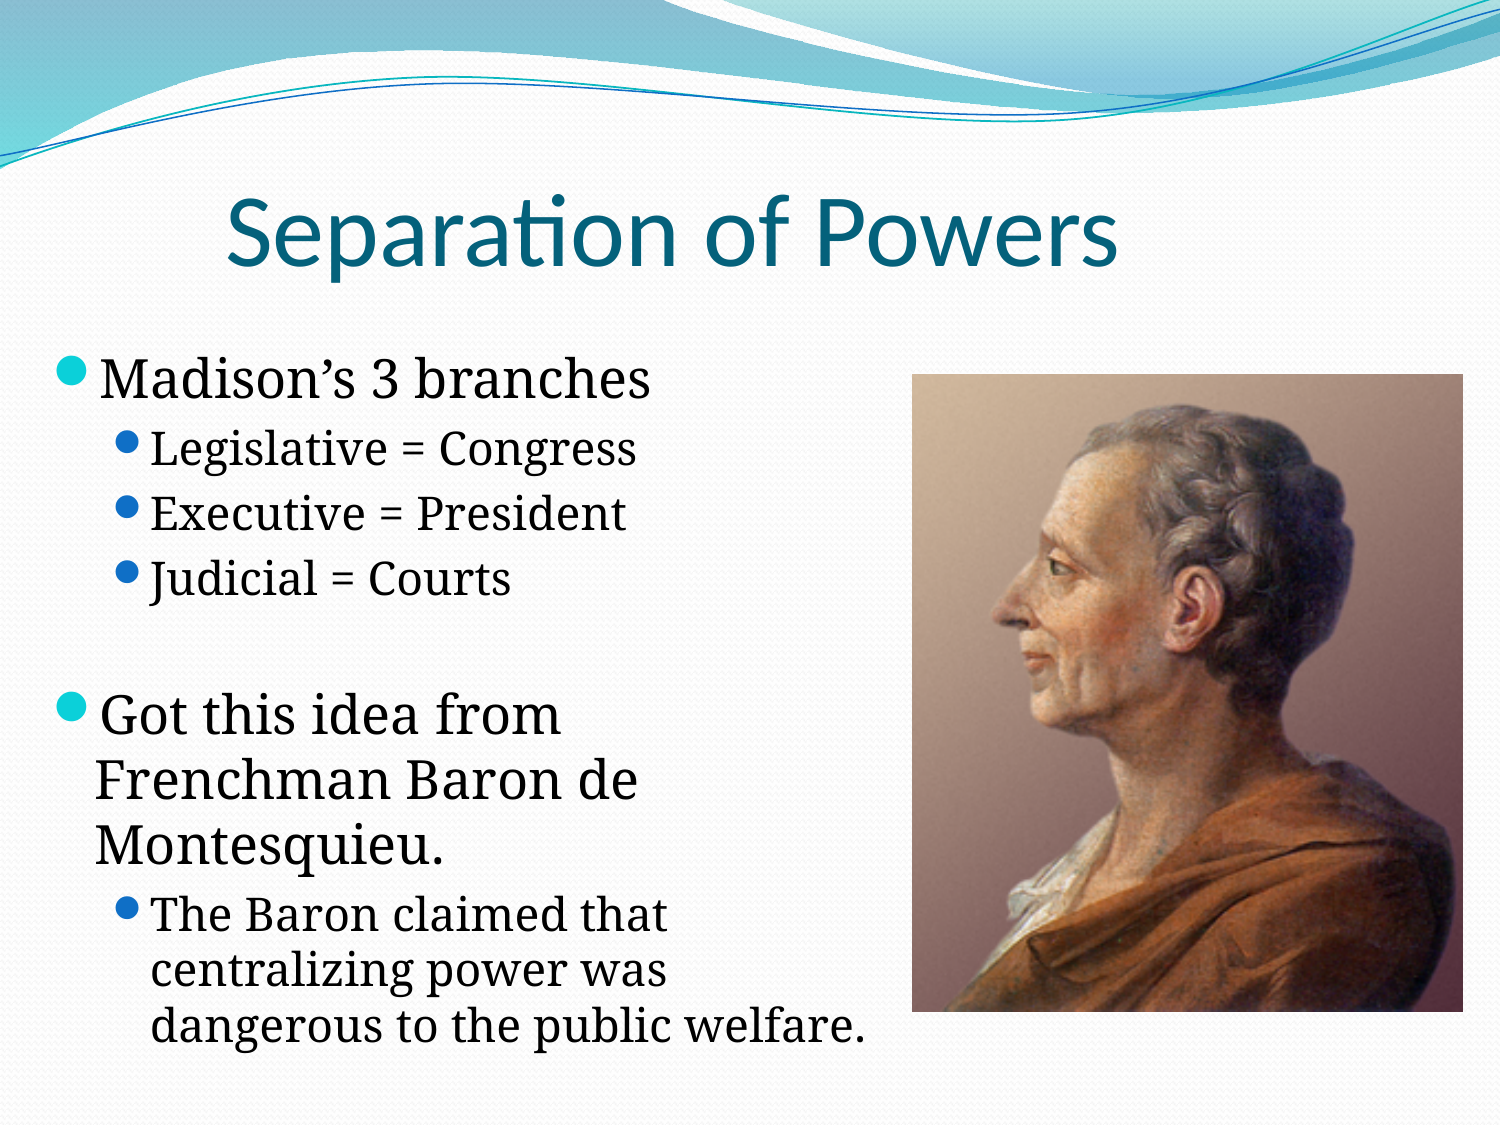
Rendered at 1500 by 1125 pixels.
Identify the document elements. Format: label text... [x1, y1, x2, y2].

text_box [912, 374, 1463, 1012]
title Separation of Powers [225, 99, 1436, 288]
list Madison’s 3 branches Legislative = Congress Executive = President Judicial = Courts Got this idea from Frenchman Baron de Montesquieu. The Baron claimed that centralizing power was dangerous to the public welfare. [37, 337, 888, 1100]
